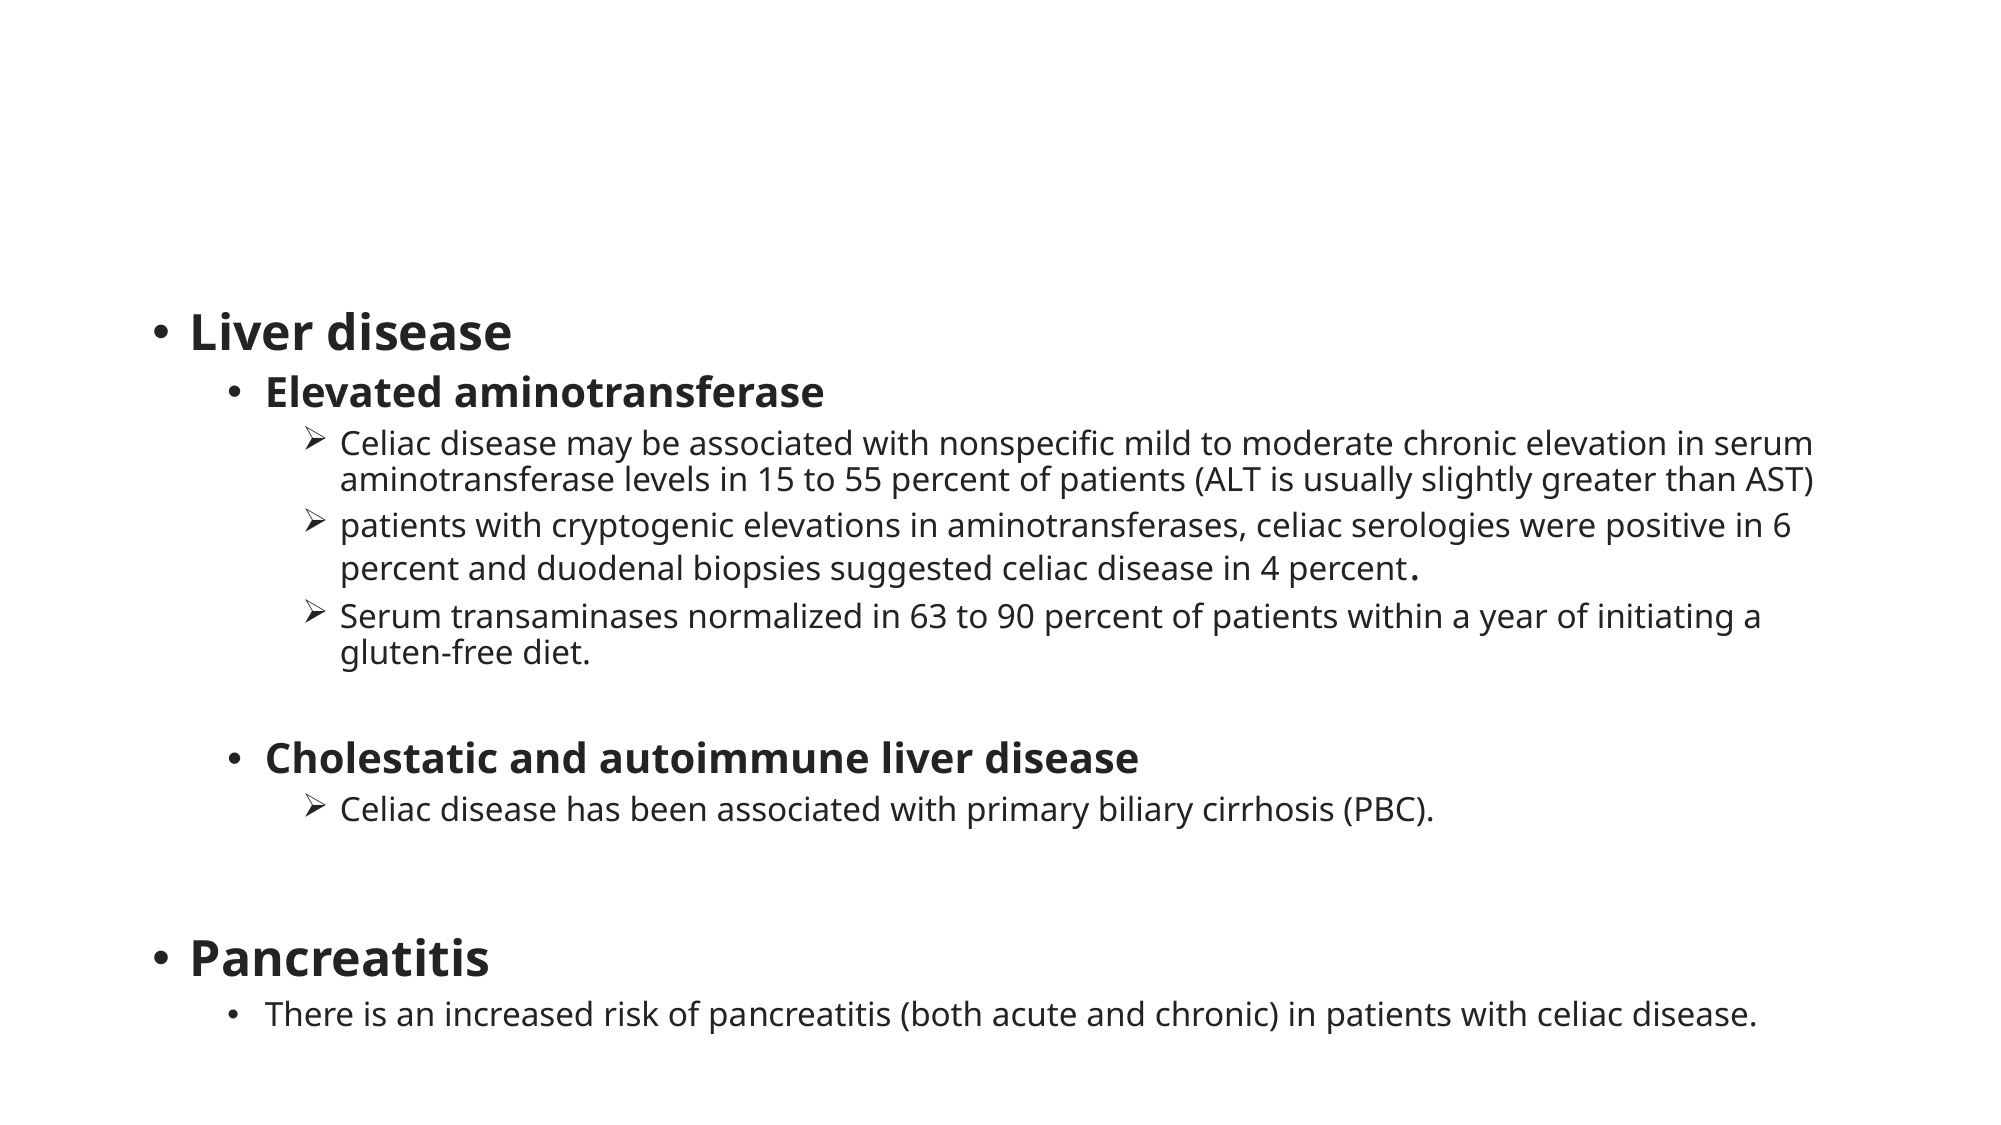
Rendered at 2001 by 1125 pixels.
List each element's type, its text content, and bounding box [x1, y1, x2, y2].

list Liver disease Elevated aminotransferase Celiac disease may be associated with nonspecific mild to moderate chronic elevation in serum aminotransferase levels in 15 to 55 percent of patients (ALT is usually slightly greater than AST) patients with cryptogenic elevations in aminotransferases, celiac serologies were positive in 6 percent and duodenal biopsies suggested celiac disease in 4 percent. Serum transaminases normalized in 63 to 90 percent of patients within a year of initiating a gluteո-free diet. Cholestatic and autoimmune liver disease Celiac disease has been associated with primary biliary cirrhosis (РΒC). Pancreatitis There is an increased risk of раոсreatitiѕ (both acute and chronic) in patients with celiac disease. [137, 299, 1863, 1014]
